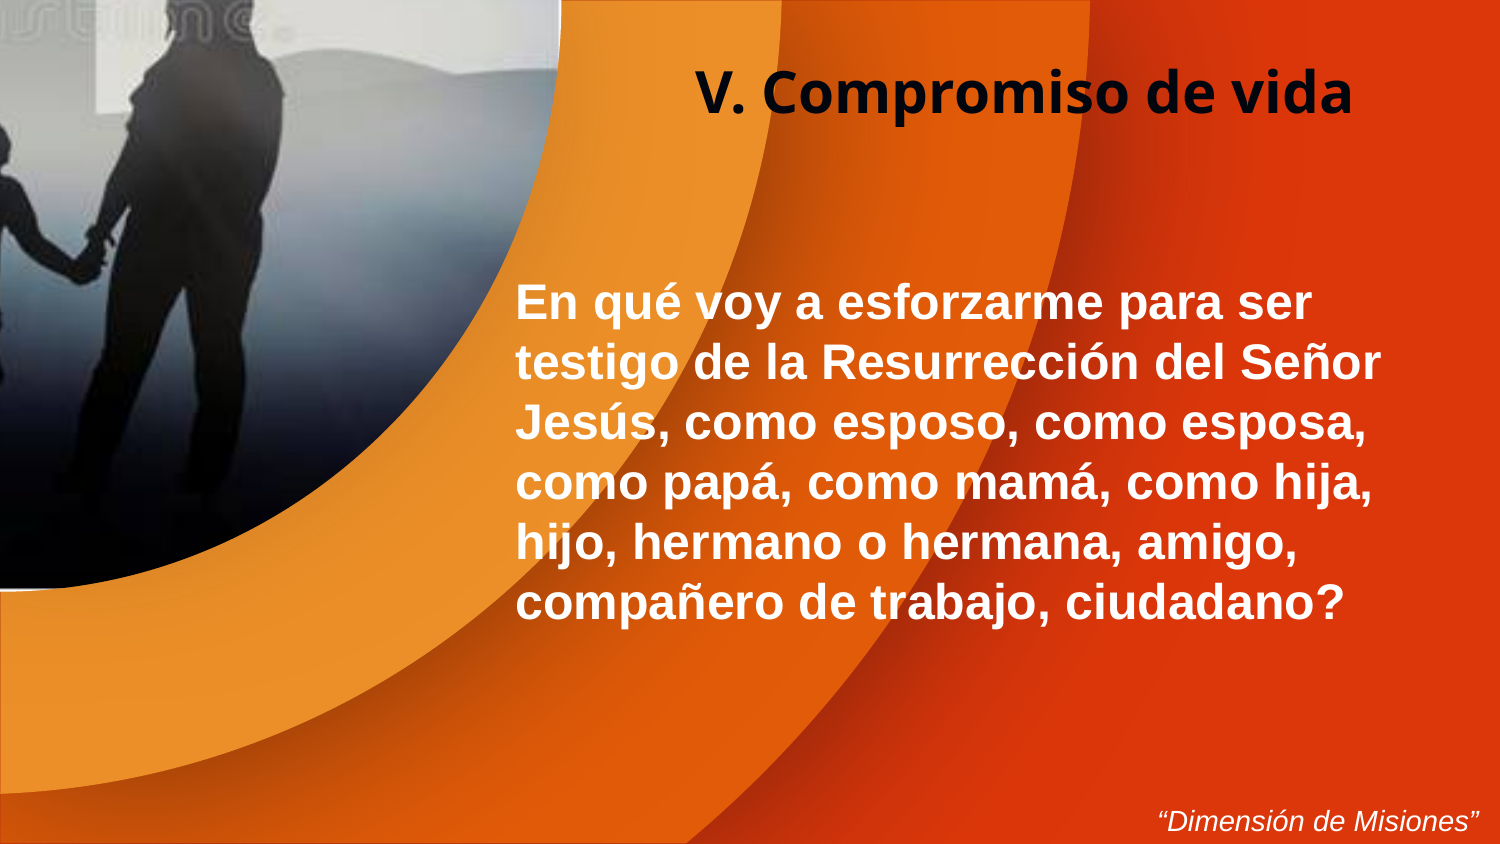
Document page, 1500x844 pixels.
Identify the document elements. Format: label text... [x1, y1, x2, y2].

picture [0, 0, 562, 592]
text_box “Dimensión de Misiones” [1136, 796, 1500, 844]
text_box En qué voy a esforzarme para ser testigo de la Resurrección del Señor Jesús, como esposo, como esposa, como papá, como mamá, como hija, hijo, hermano o hermana, amigo, compañero de trabajo, ciudadano? [515, 269, 1442, 622]
title V. Compromiso de vida [690, 32, 1359, 126]
